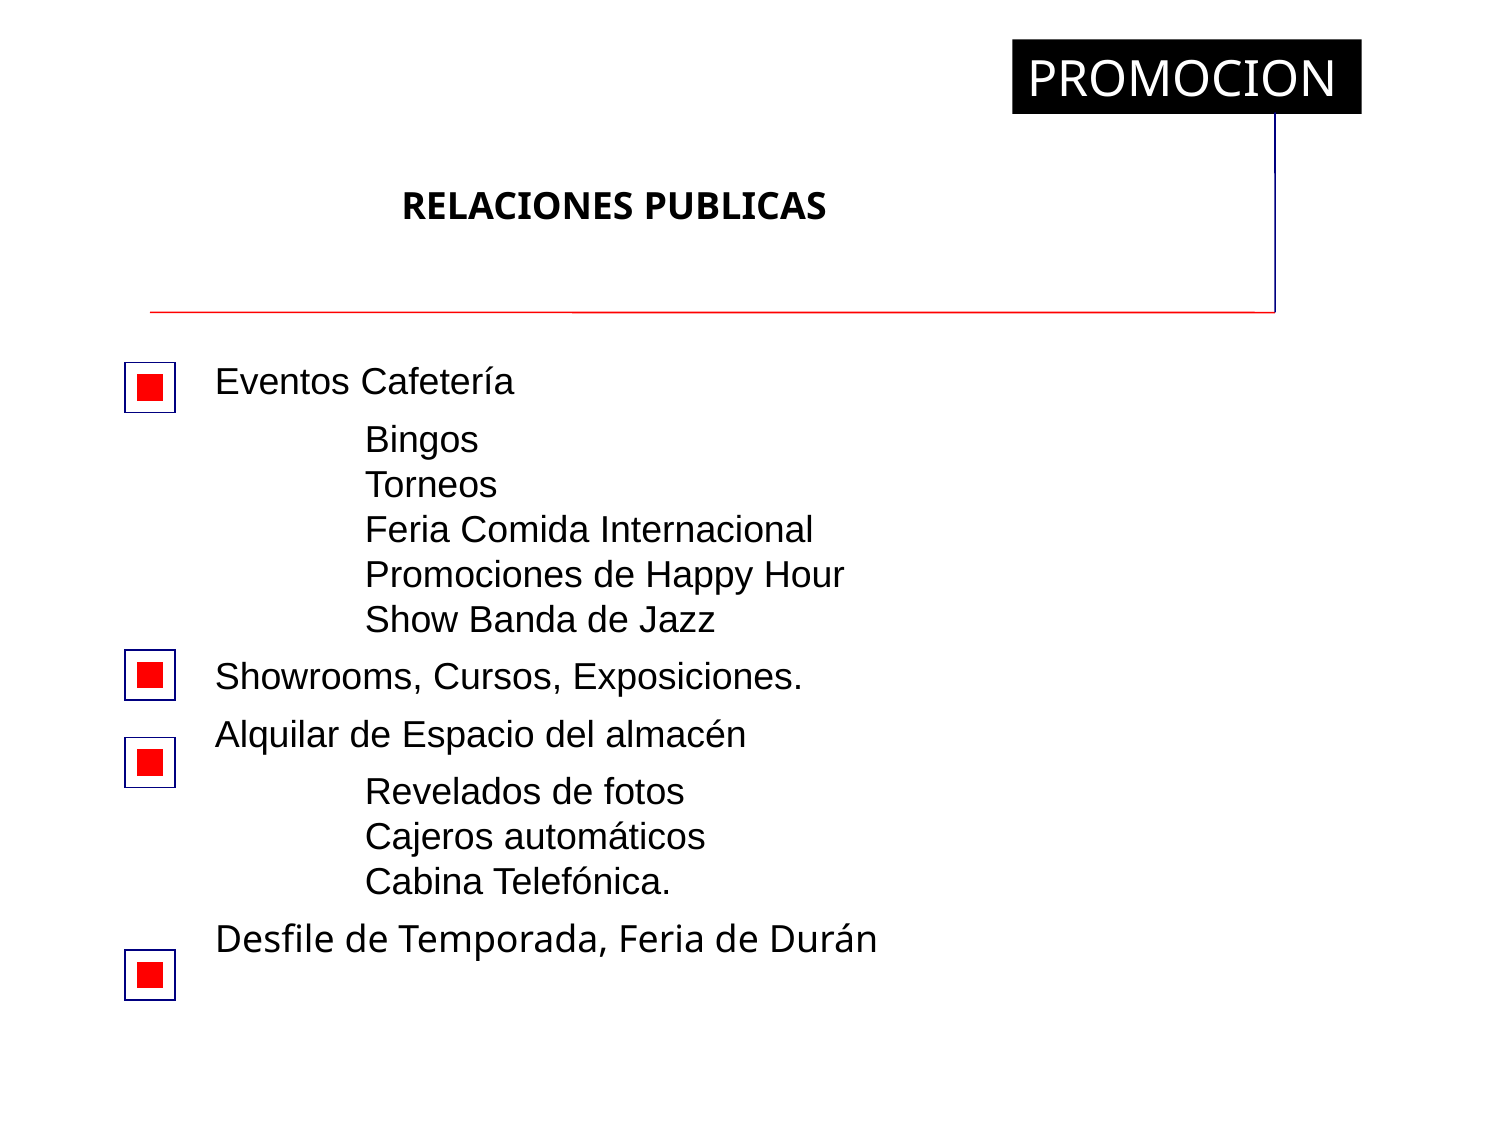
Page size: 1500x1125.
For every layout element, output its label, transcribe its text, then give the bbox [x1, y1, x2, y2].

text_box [124, 649, 176, 701]
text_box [124, 949, 176, 1001]
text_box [124, 362, 176, 413]
text_box RELACIONES PUBLICAS [386, 174, 843, 235]
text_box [124, 737, 176, 788]
text_box Eventos Cafetería Bingos Torneos Feria Comida Internacional Promociones de Happy Hour Show Banda de Jazz Showrooms, Cursos, Exposiciones. Alquilar de Espacio del almacén Revelados de fotos Cajeros automáticos Cabina Telefónica. Desfile de Temporada, Feria de Durán [199, 349, 1313, 968]
text_box PROMOCION [1012, 39, 1362, 114]
